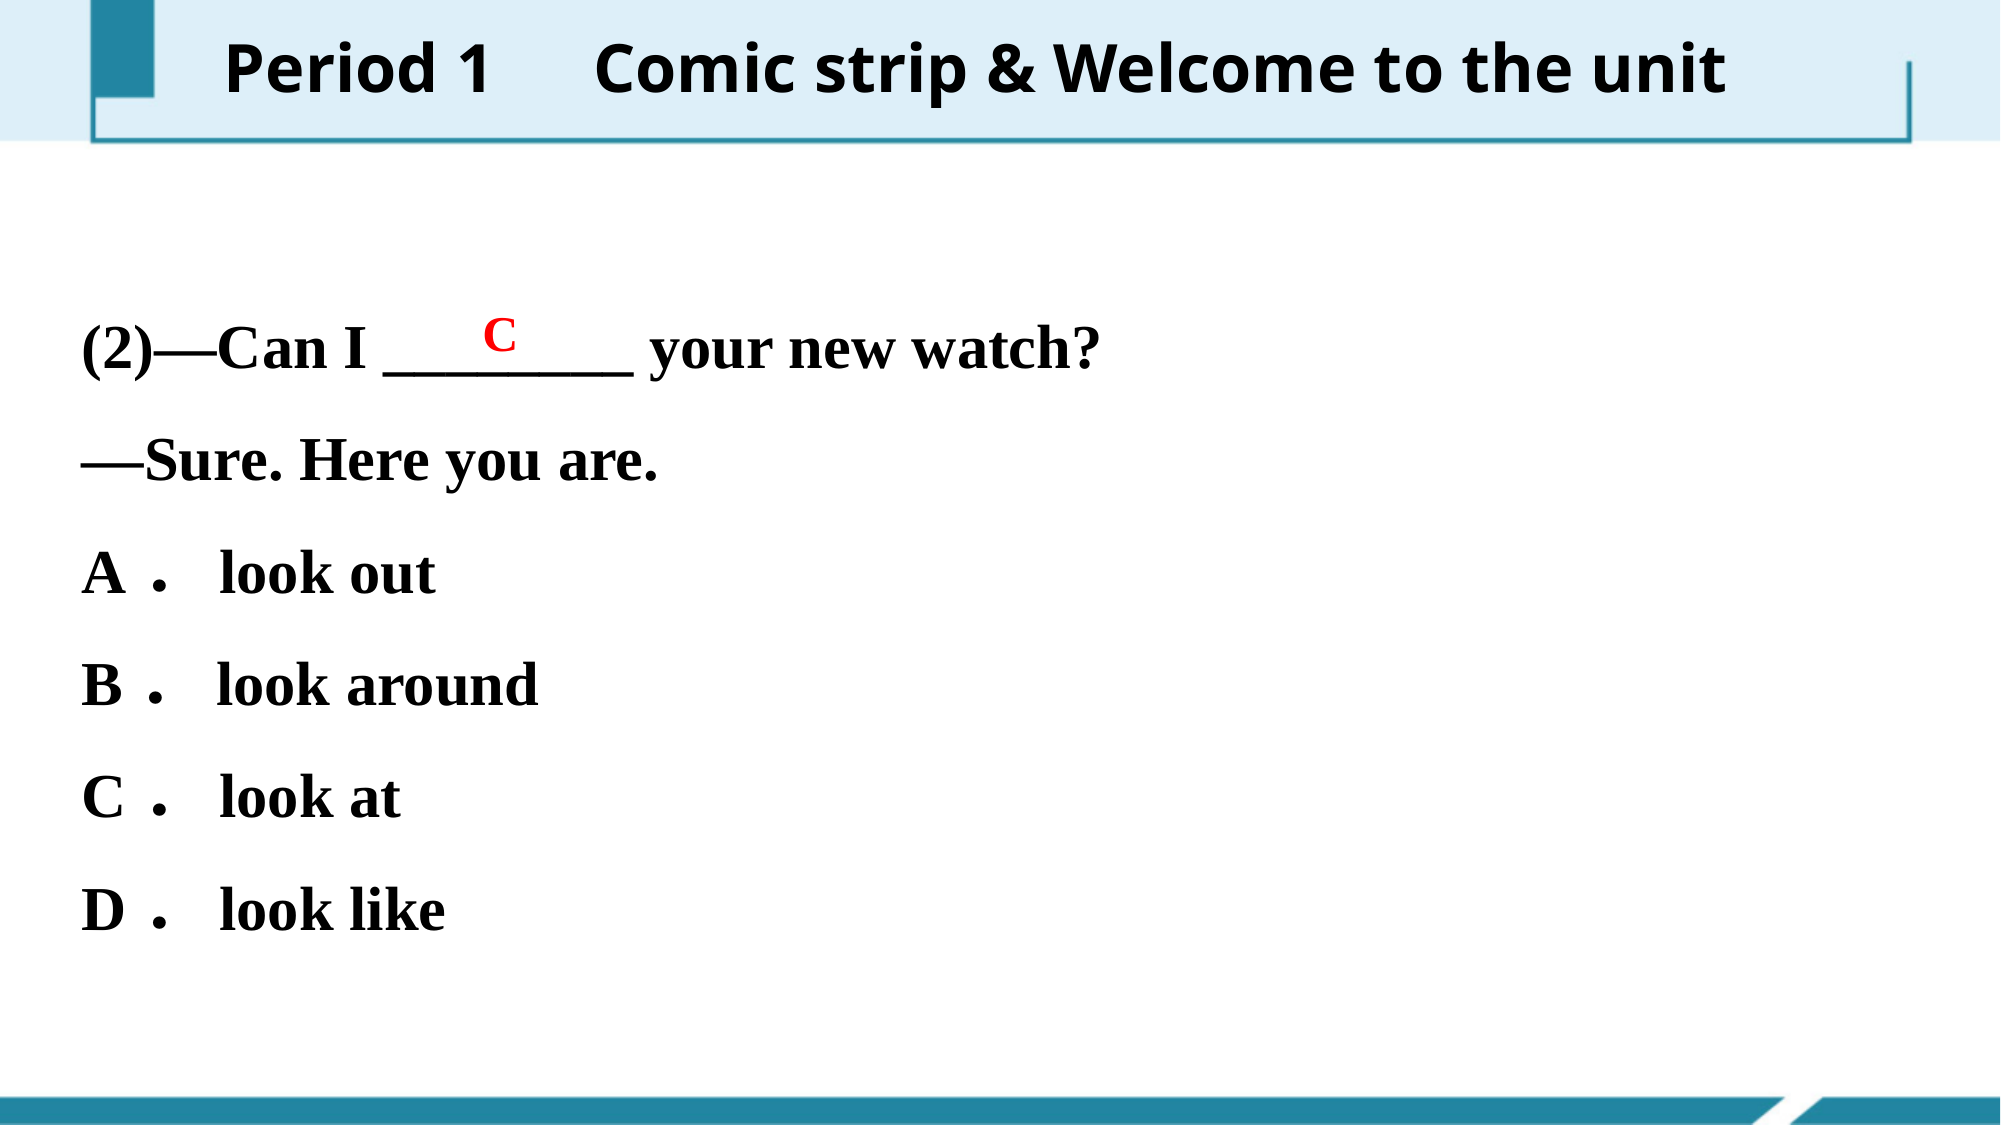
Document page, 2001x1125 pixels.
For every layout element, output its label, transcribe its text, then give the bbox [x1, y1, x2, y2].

text_box (2)—Can I ________ your new watch? —Sure. Here you are. A．look out B．look around C．look at D．look like [67, 261, 1877, 951]
picture [0, 0, 2001, 1125]
text_box Period 1 Comic strip & Welcome to the unit [208, 18, 1744, 114]
text_box C [467, 293, 556, 369]
